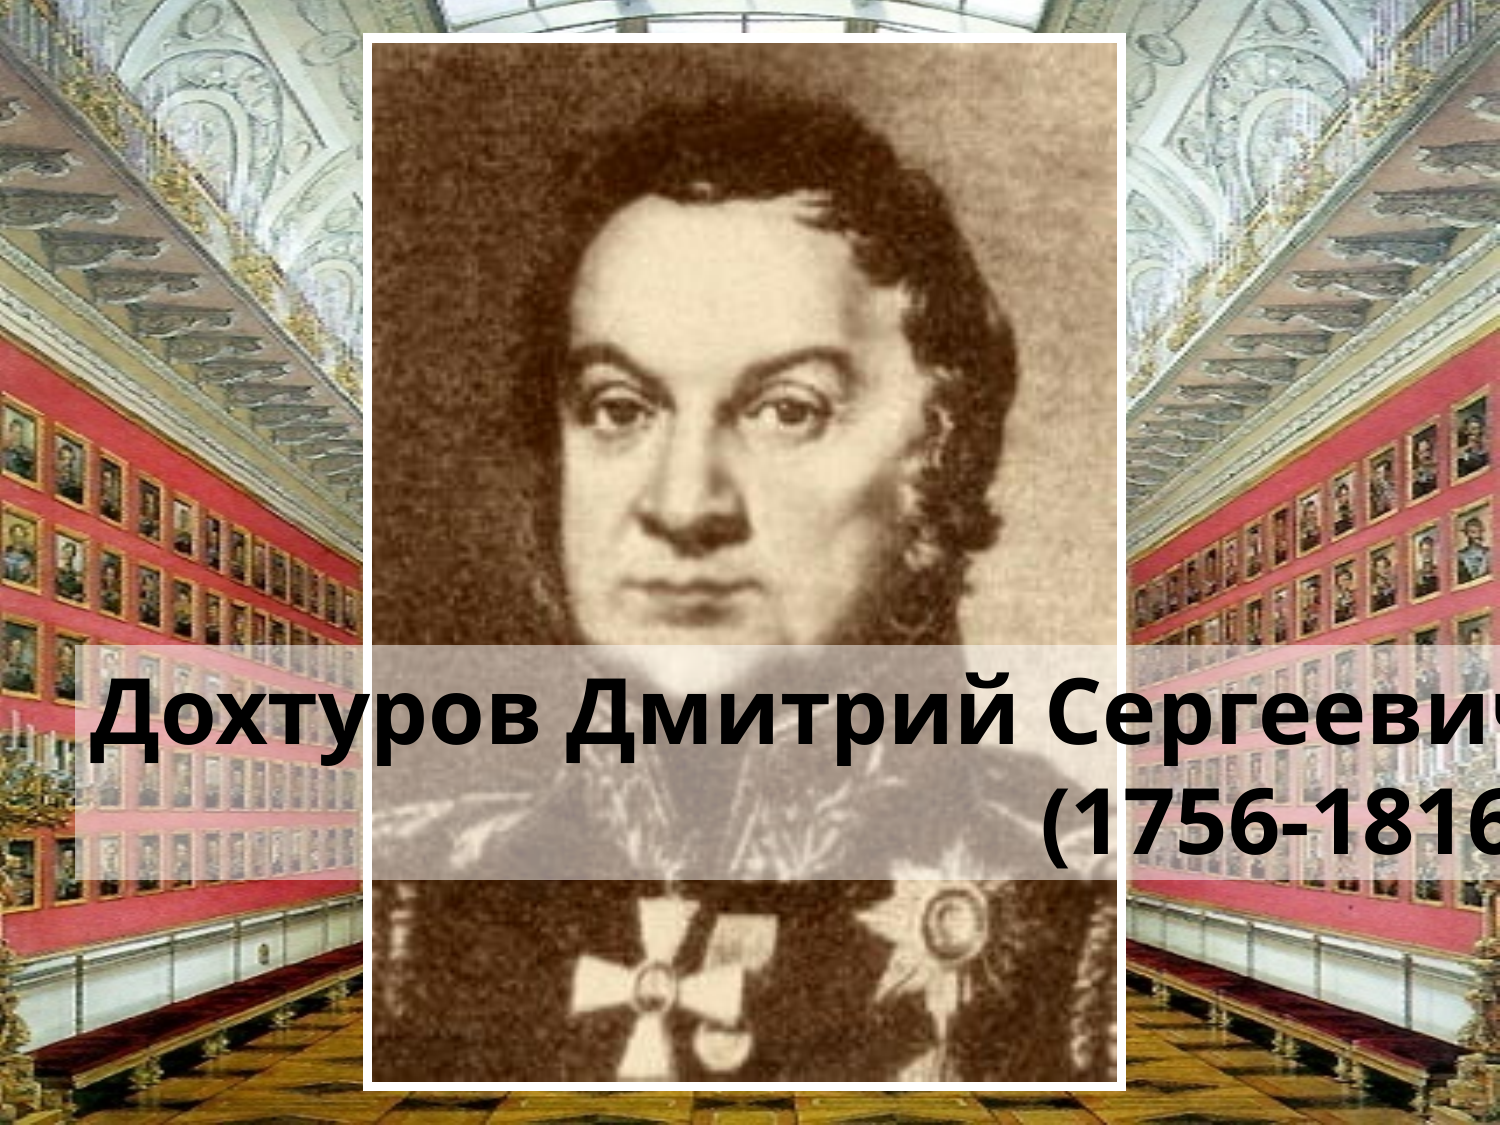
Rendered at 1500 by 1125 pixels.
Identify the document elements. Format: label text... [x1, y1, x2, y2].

picture [0, 0, 1500, 1125]
text_box Дохтуров Дмитрий Сергеевич (1756-1816) [1122, 645, 1500, 880]
picture [371, 42, 1118, 1083]
text_box Дохтуров Дмитрий Сергеевич (1756-1816) [75, 645, 366, 880]
